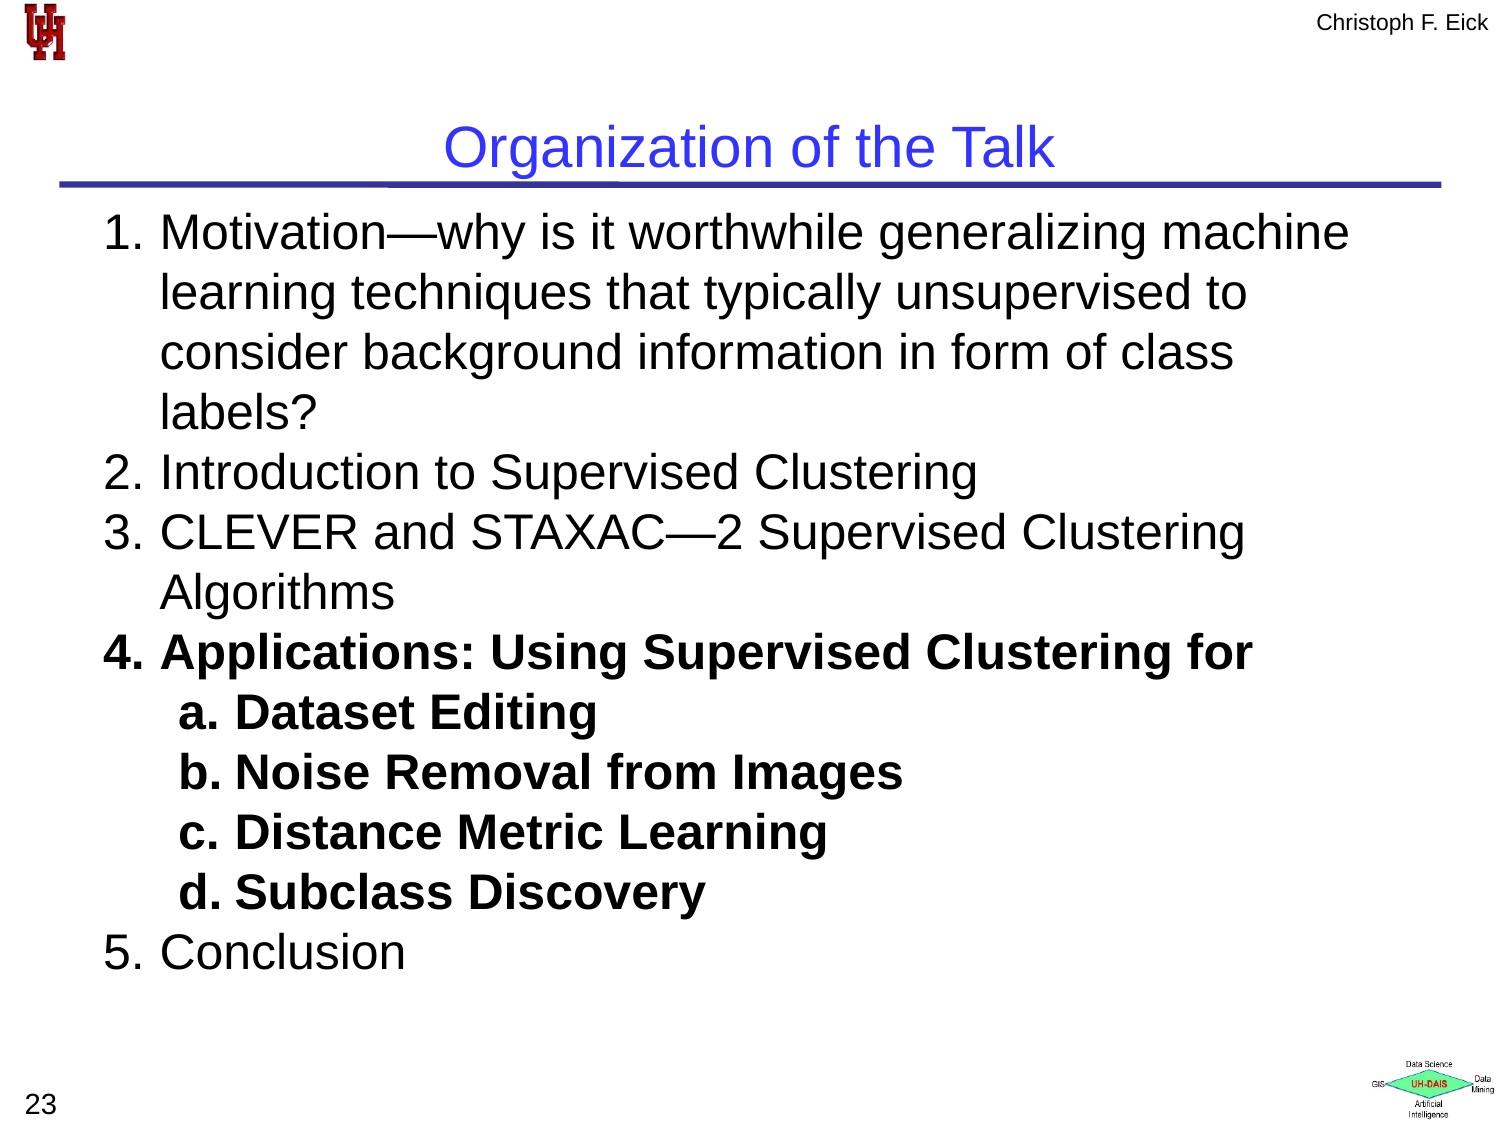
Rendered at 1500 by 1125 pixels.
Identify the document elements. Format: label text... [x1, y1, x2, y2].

text_box Organization of the Talk Motivation—why is it worthwhile generalizing machine learning techniques that typically unsupervised to consider background information in form of class labels? Introduction to Supervised Clustering CLEVER and STAXAC—2 Supervised Clustering Algorithms Applications: Using Supervised Clustering for Dataset Editing Noise Removal from Images Distance Metric Learning Subclass Discovery Conclusion [88, 101, 1412, 987]
picture [22, 0, 67, 61]
picture [1364, 1048, 1500, 1125]
slide_number 23 [0, 1077, 73, 1125]
